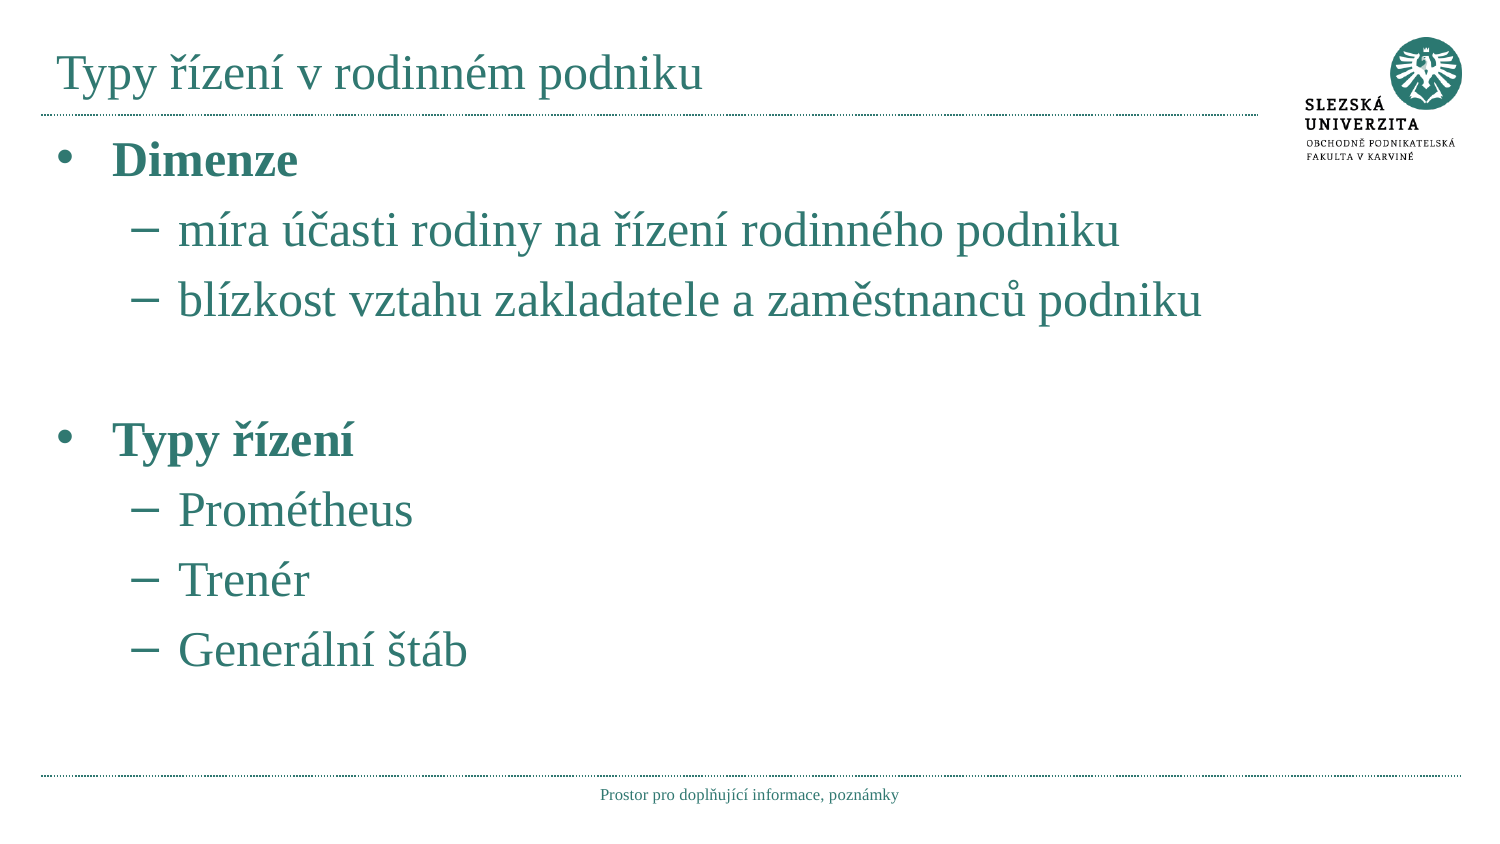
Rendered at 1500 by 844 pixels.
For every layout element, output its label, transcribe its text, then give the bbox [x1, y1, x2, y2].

title Typy řízení v rodinném podniku [41, 32, 1034, 116]
picture [1305, 37, 1462, 160]
text_box Prostor pro doplňující informace, poznámky [442, 776, 1058, 811]
text_box Dimenze míra účasti rodiny na řízení rodinného podniku blízkost vztahu zakladatele a zaměstnanců podniku Typy řízení Prométheus Trenér Generální štáb [41, 119, 1235, 628]
